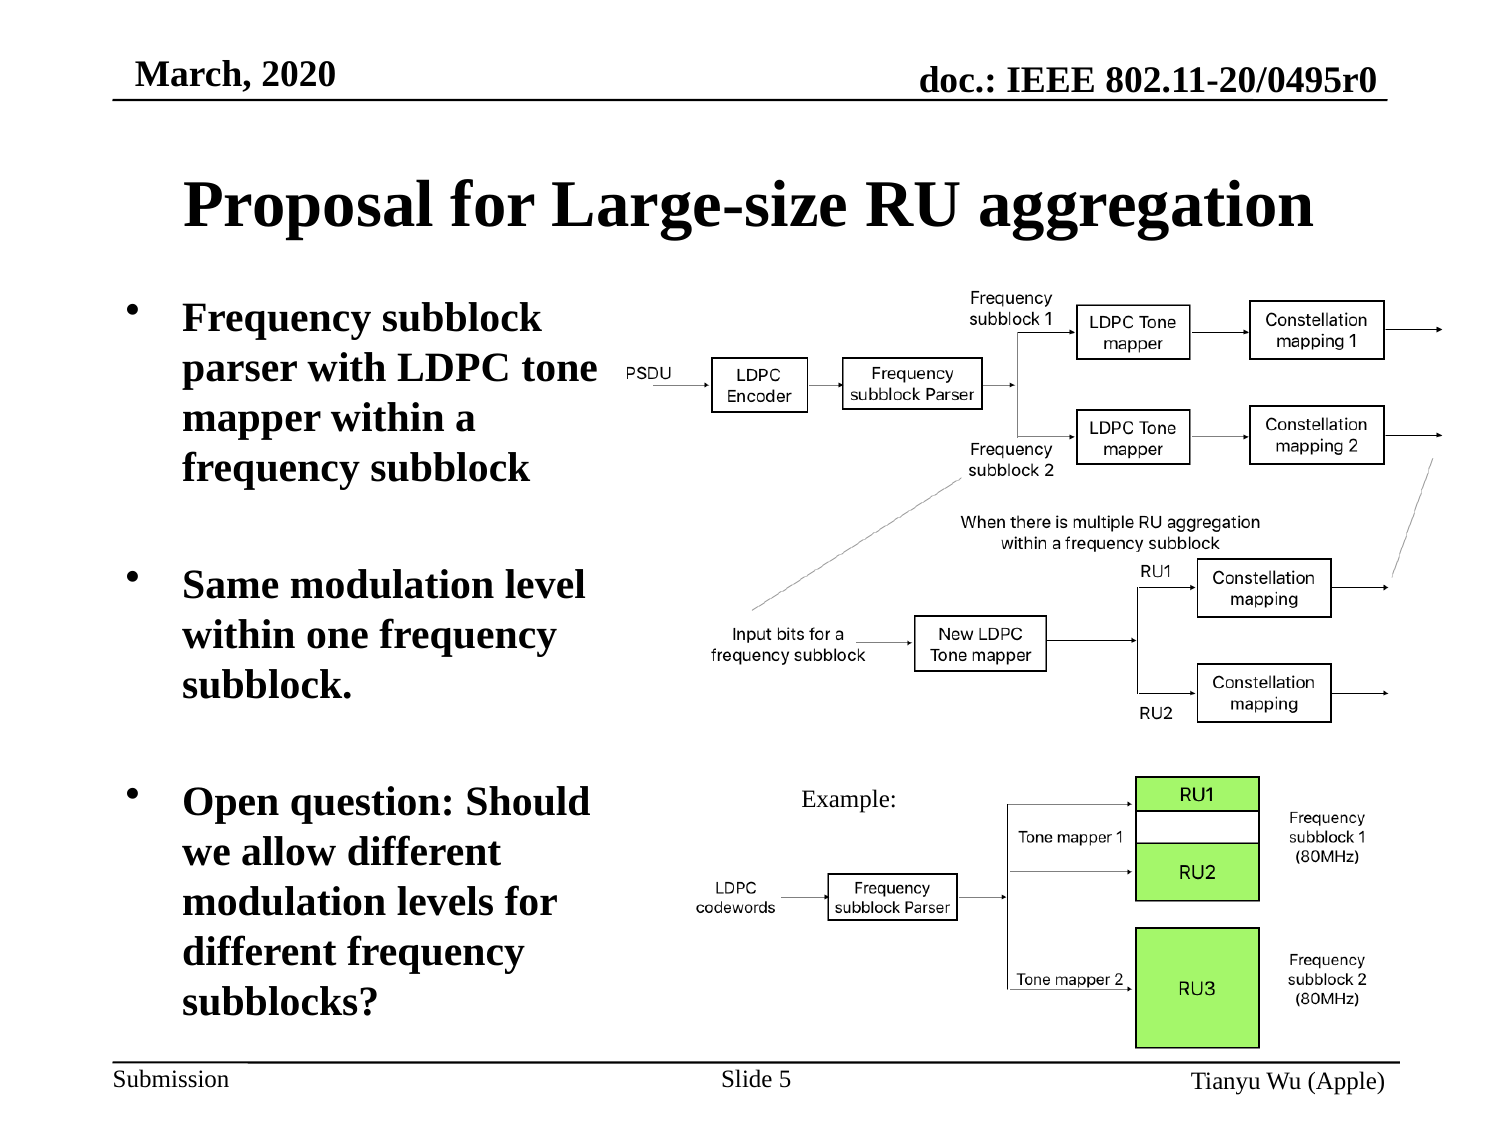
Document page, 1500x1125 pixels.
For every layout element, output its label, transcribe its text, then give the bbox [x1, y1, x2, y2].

slide_number Slide 5 [712, 1061, 800, 1093]
list Frequency subblock parser with LDPC tone mapper within a frequency subblock Same modulation level within one frequency subblock. Open question: Should we allow different modulation levels for different frequency subblocks? [110, 282, 641, 1063]
picture [682, 774, 1381, 1050]
title Proposal for Large-size RU aggregation [112, 112, 1388, 282]
picture [619, 282, 1444, 724]
